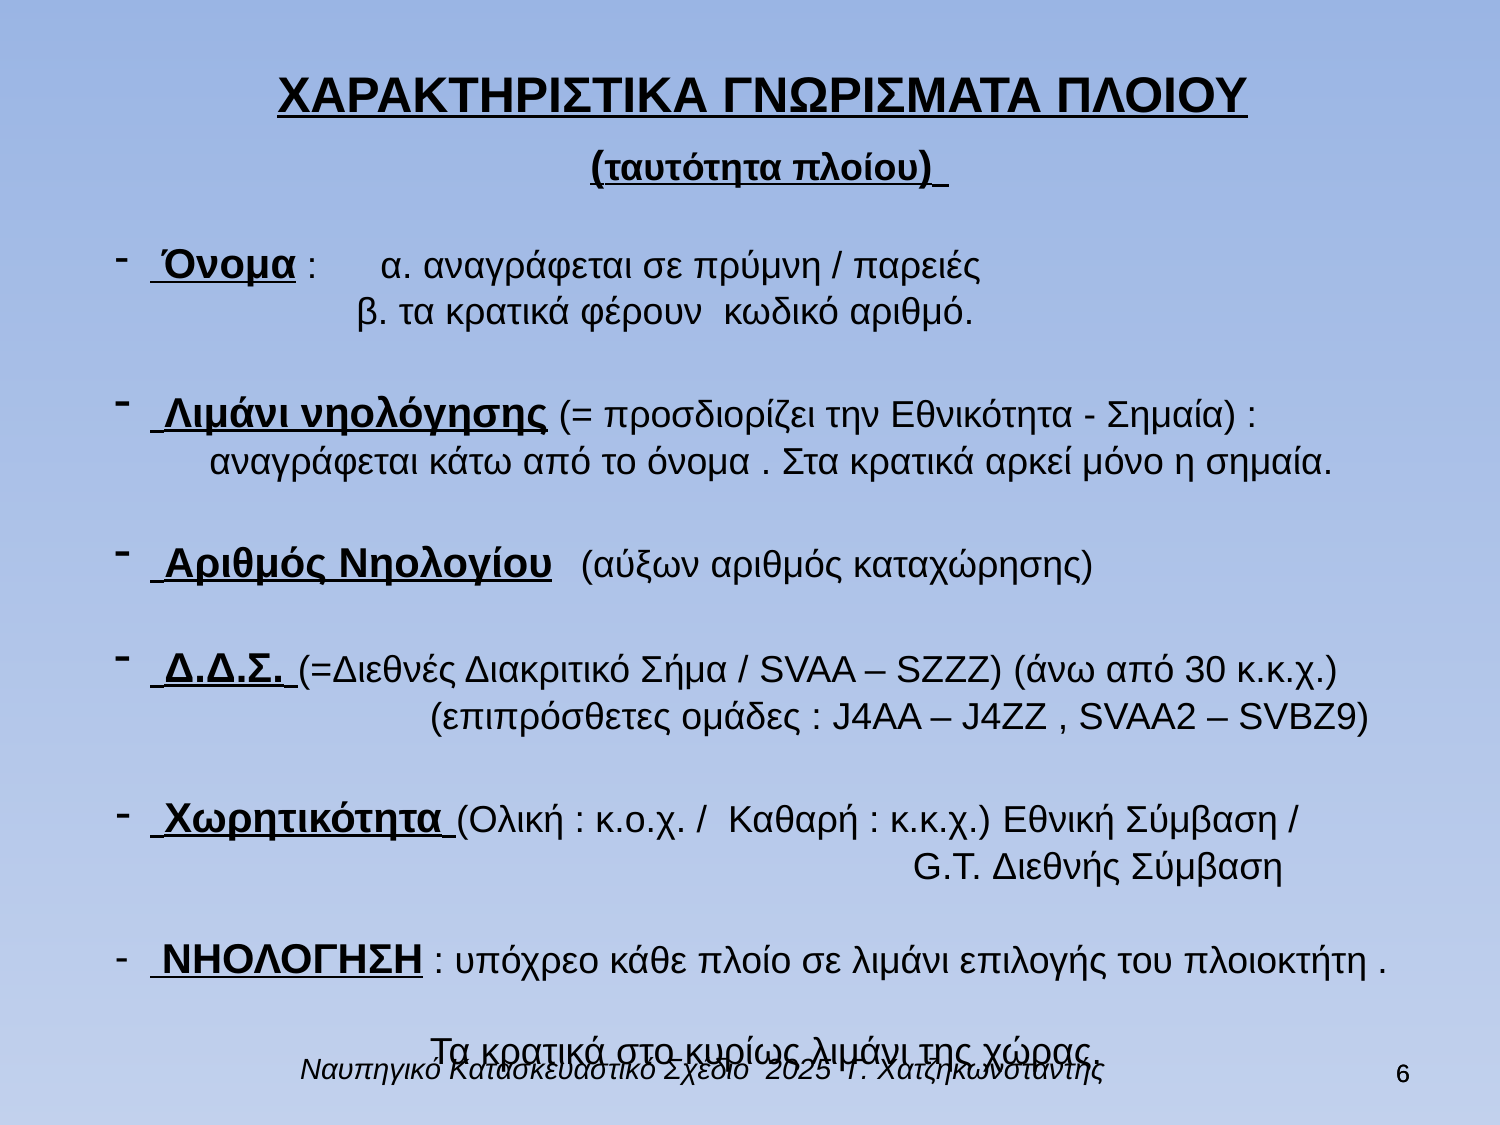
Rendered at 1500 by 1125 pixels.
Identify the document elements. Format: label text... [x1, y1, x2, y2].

slide_number 5 [1074, 1042, 1425, 1103]
text_box Ναυπηγικό Κατασκευαστικό Σχέδιο 2025 Γ. Χατζηκωνσταντής [230, 1042, 1176, 1093]
text_box ΧΑΡΑΚΤΗΡΙΣΤΙΚΑ ΓΝΩΡΙΣΜΑΤΑ ΠΛΟΙΟΥ (ταυτότητα πλοίου) Όνομα : α. αναγράφεται σε πρύμνη / παρειές β. τα κρατικά φέρουν κωδικό αριθμό. Λιμάνι νηολόγησης (= προσδιορίζει την Εθνικότητα - Σημαία) : αναγράφεται κάτω από το όνομα . Στα κρατικά αρκεί μόνο η σημαία. Αριθμός Νηολογίου (αύξων αριθμός καταχώρησης) Δ.Δ.Σ. (=Διεθνές Διακριτικό Σήμα / SVAA – SZZZ) (άνω από 30 κ.κ.χ.) (επιπρόσθετες ομάδες : J4AA – J4ZZ , SVAA2 – SVBZ9) Χωρητικότητα (Ολική : κ.ο.χ. / Καθαρή : κ.κ.χ.) Εθνική Σύμβαση / G.T. Διεθνής Σύμβαση ΝΗΟΛΟΓΗΣΗ : υπόχρεο κάθε πλοίο σε λιμάνι επιλογής του πλοιοκτήτη . Τα κρατικά στο κυρίως λιμάνι της χώρας. [100, 54, 1425, 1080]
